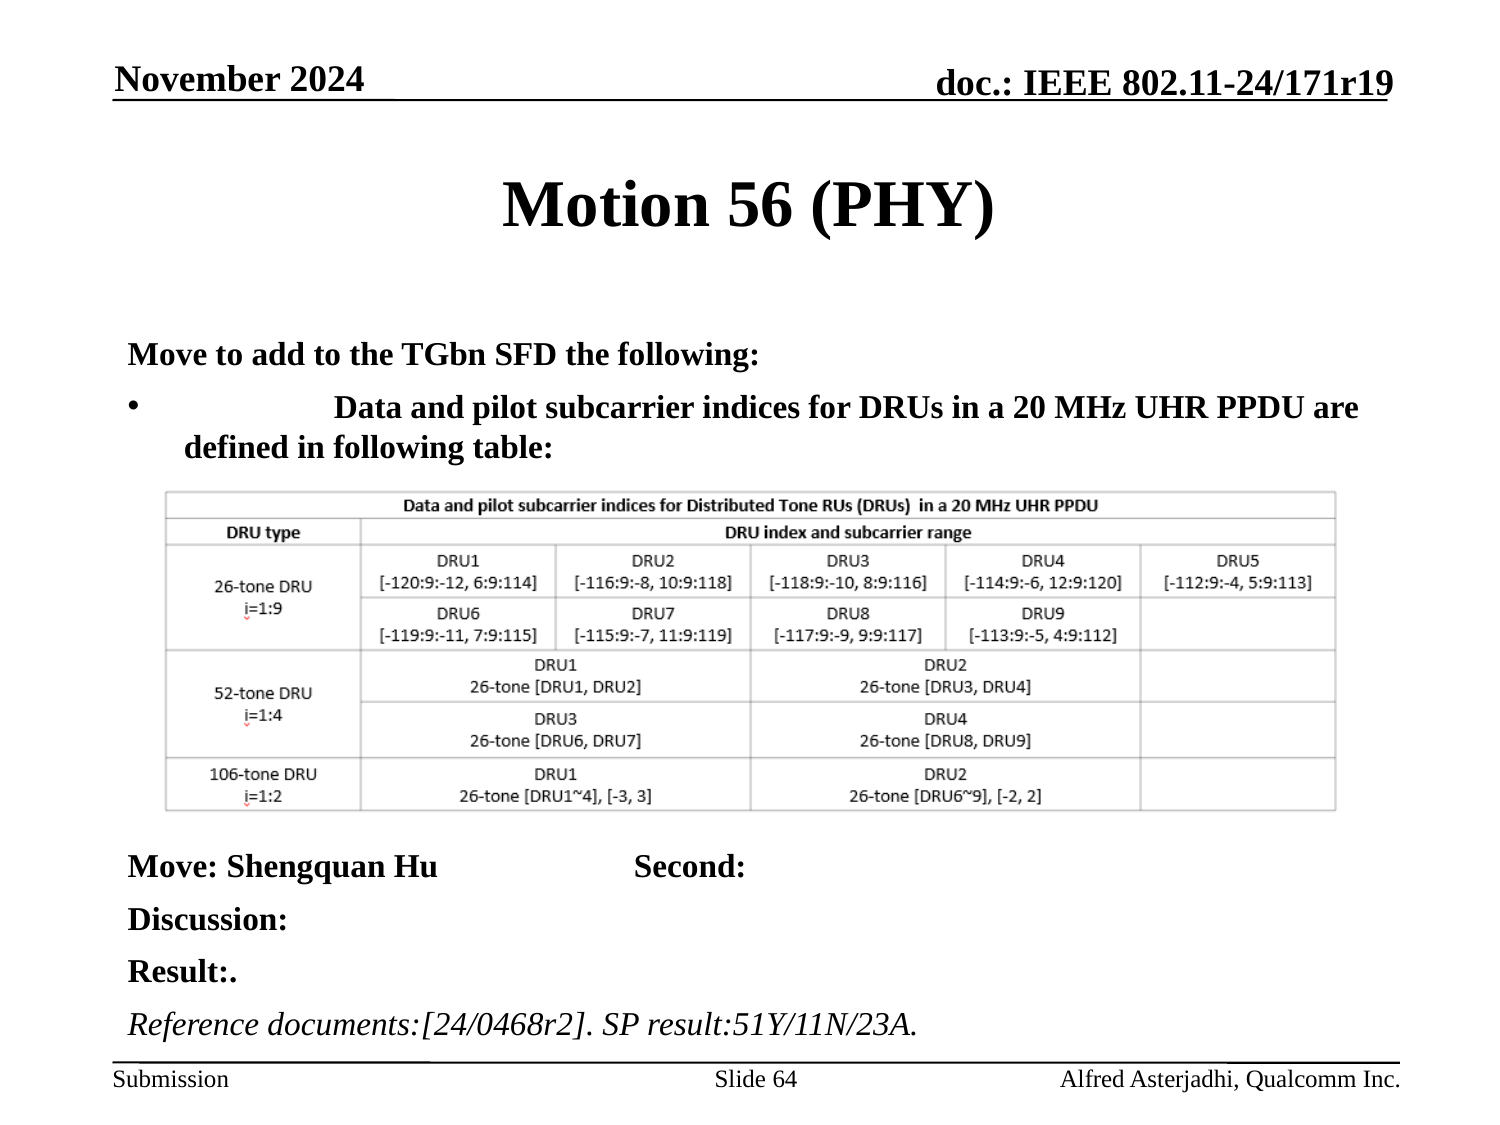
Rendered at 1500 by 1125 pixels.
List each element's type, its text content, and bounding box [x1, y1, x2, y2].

footer Alfred Asterjadhi, Qualcomm Inc. [878, 1061, 1402, 1093]
title Motion 56 (PHY) [112, 112, 1388, 288]
picture [157, 487, 1343, 820]
slide_number Slide 64 [712, 1061, 800, 1123]
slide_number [114, 54, 423, 100]
list Move to add to the TGbn SFD the following: Data and pilot subcarrier indices for DRUs in a 20 MHz UHR PPDU are defined in following table: Move: Shengquan Hu Second: Discussion: Result:. Reference documents:[24/0468r2]. SP result:51Y/11N/23A. [112, 324, 1388, 1063]
